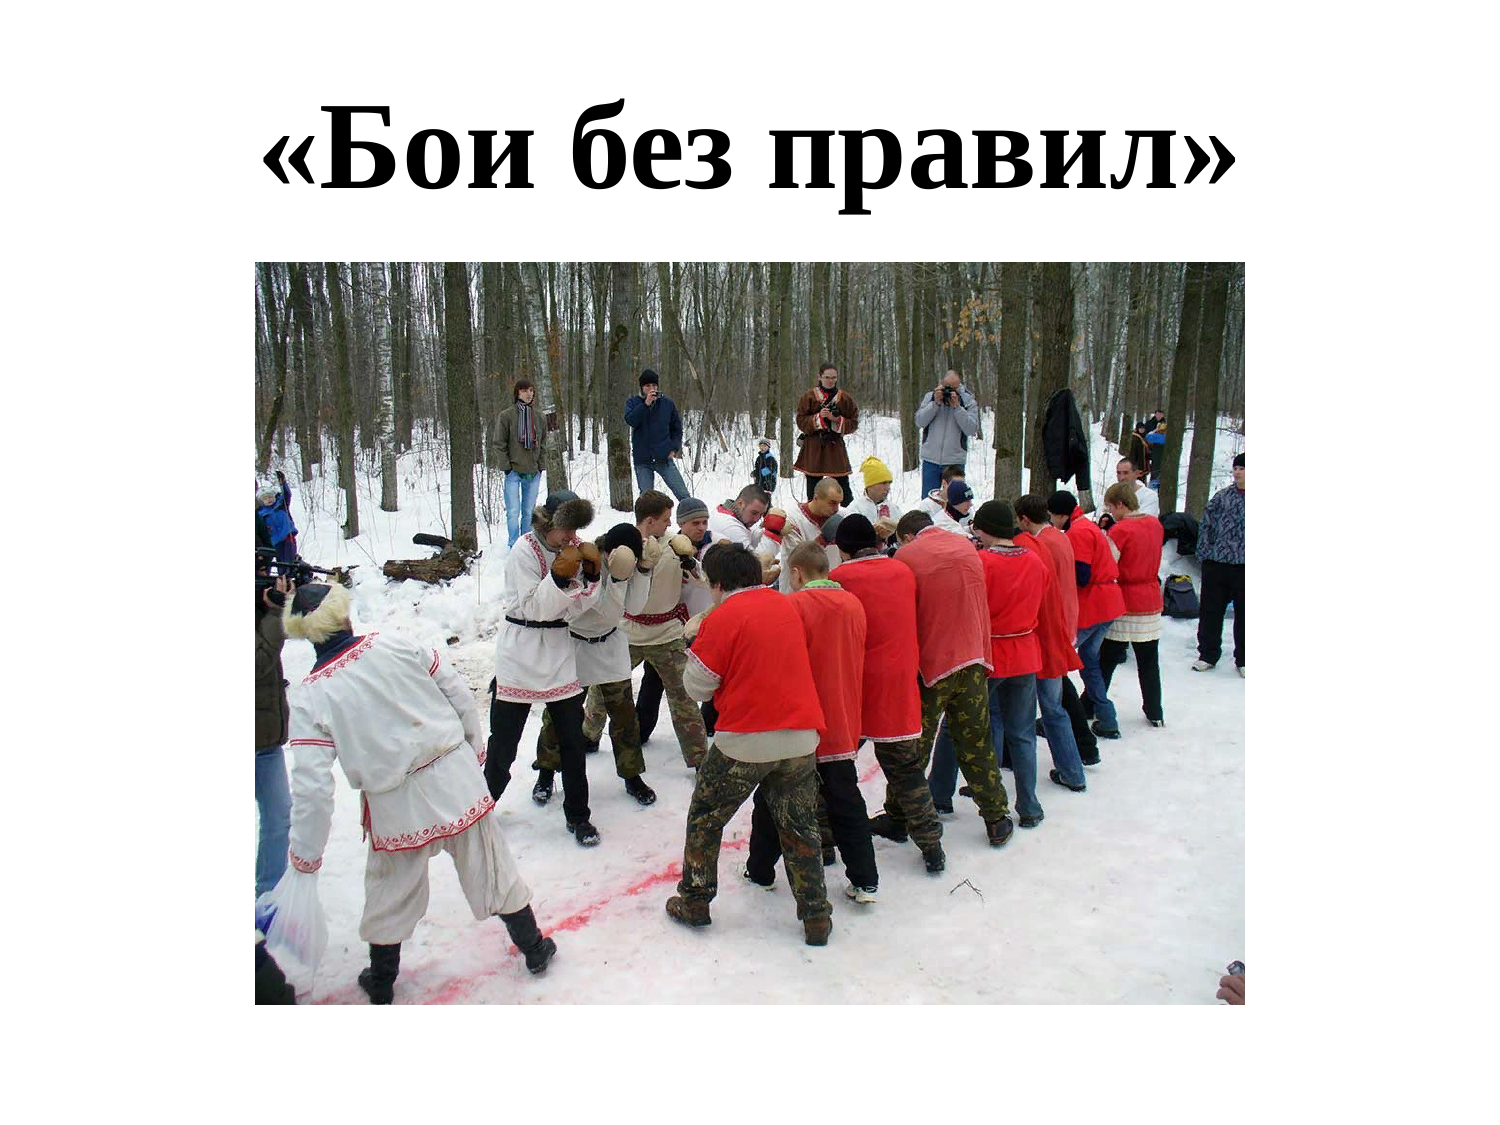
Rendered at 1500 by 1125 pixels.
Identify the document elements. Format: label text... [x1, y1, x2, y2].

title «Бои без правил» [75, 45, 1425, 233]
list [254, 262, 1246, 1006]
